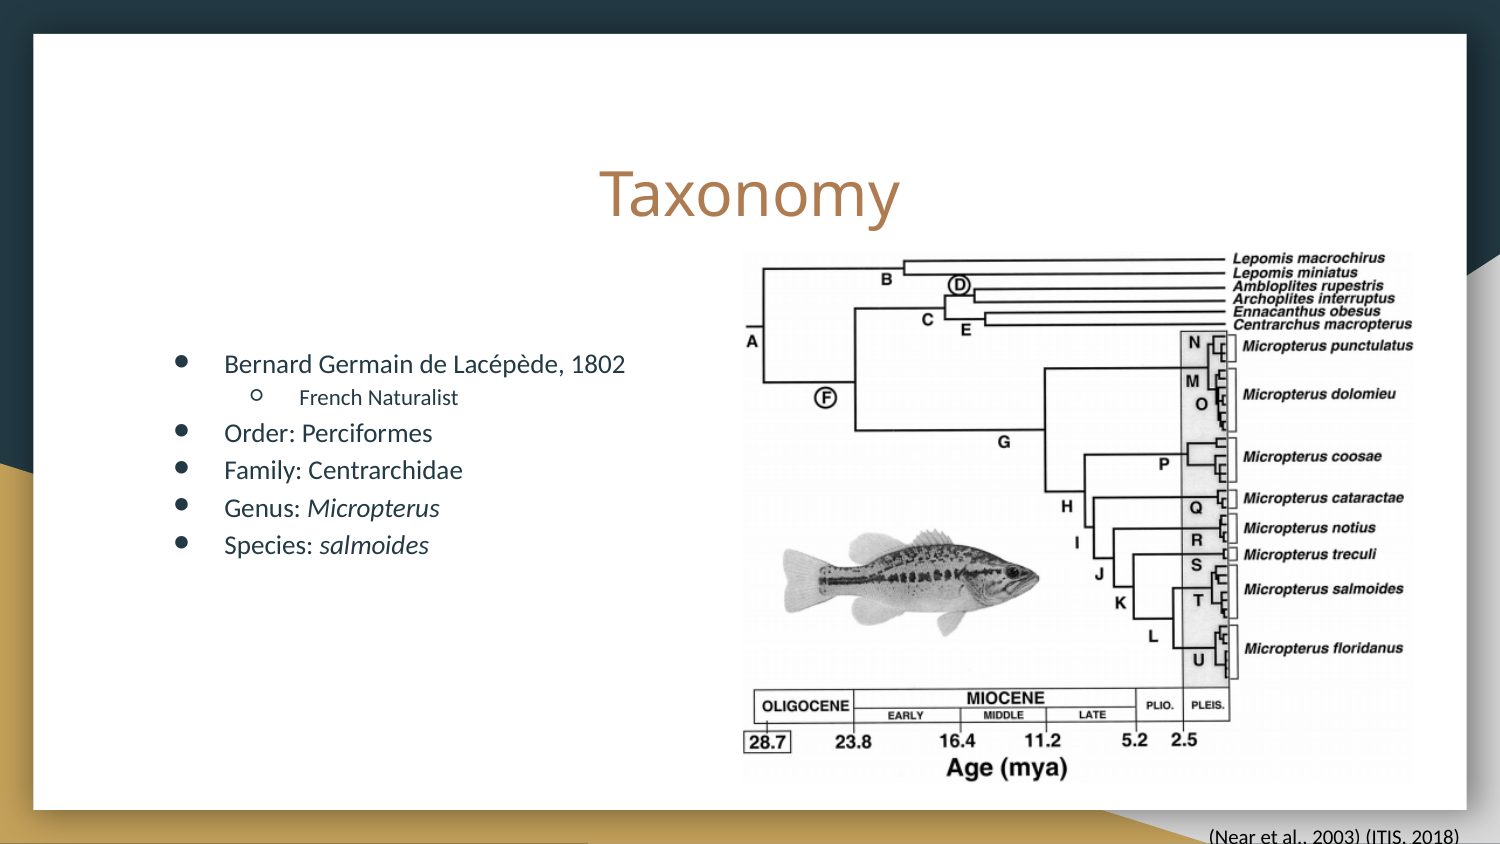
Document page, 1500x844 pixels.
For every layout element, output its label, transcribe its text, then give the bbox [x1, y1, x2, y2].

title Taxonomy [134, 138, 1366, 296]
text_box (Near et al., 2003) (ITIS, 2018) [1193, 808, 1500, 844]
picture [736, 248, 1423, 784]
list Bernard Germain de Lacépède, 1802 French Naturalist Order: Perciformes Family: Centrarchidae Genus: Micropterus Species: salmoides [134, 326, 731, 729]
